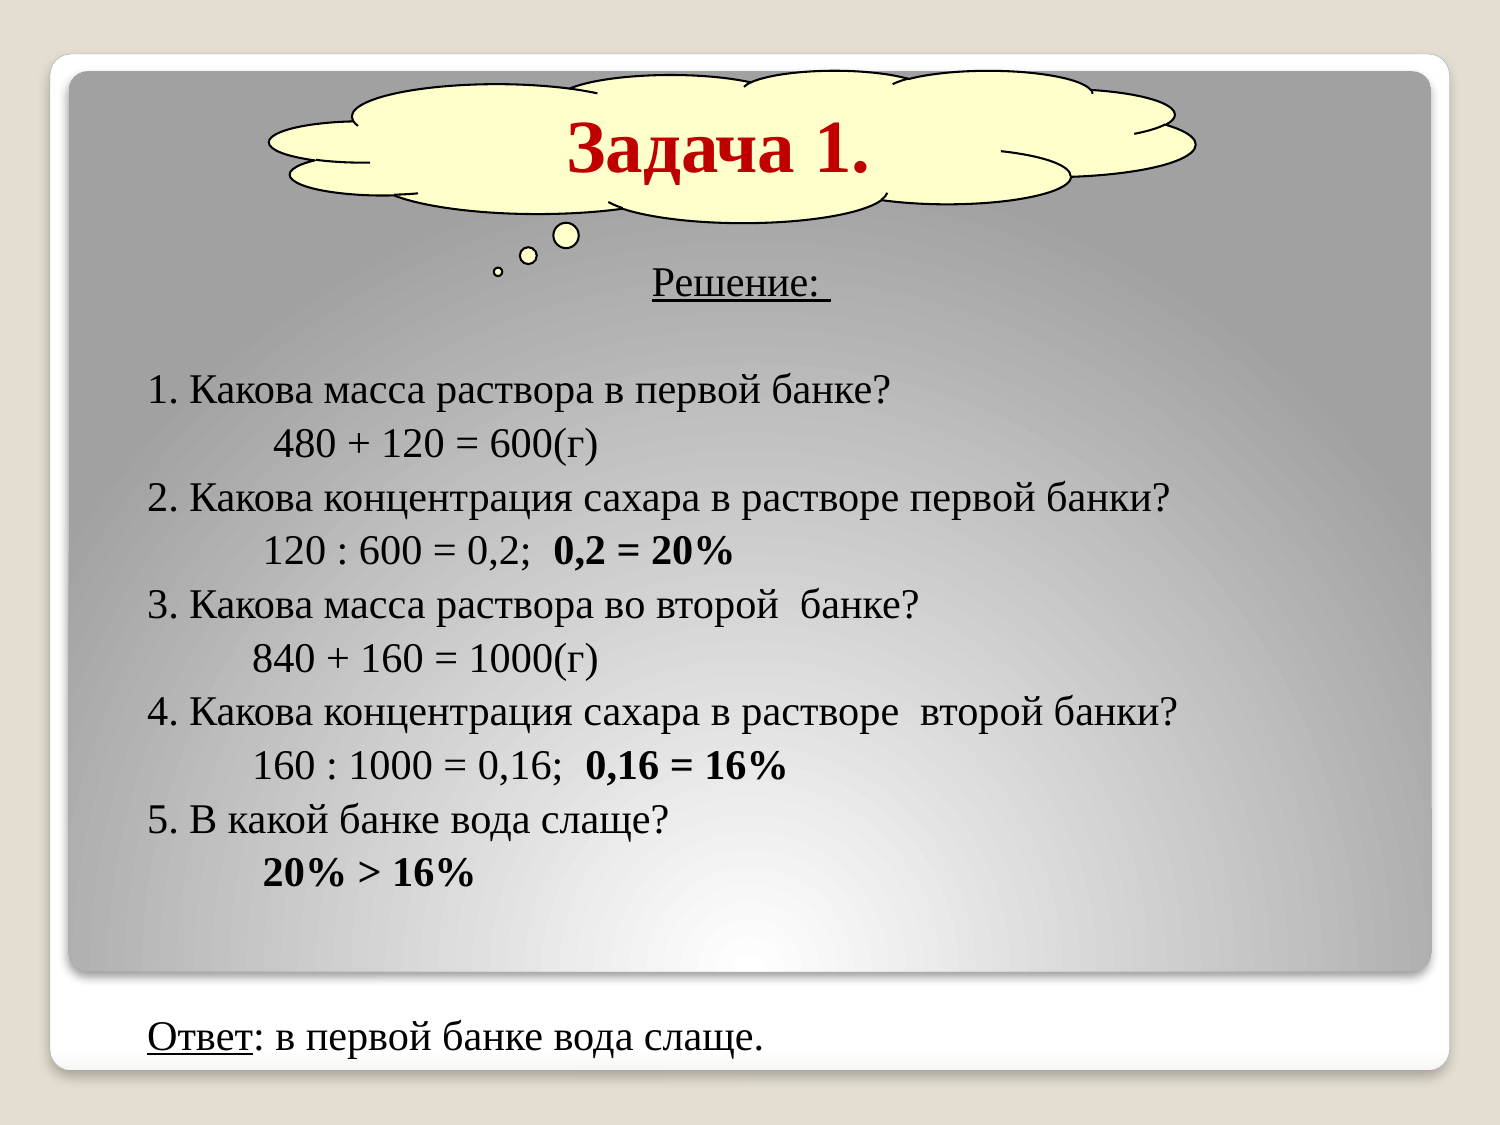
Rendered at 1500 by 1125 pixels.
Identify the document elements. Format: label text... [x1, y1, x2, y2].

text_box Задача 1. [265, 67, 1200, 227]
title [117, 66, 1425, 164]
list Решение: 1. Какова масса раствора в первой банке? 480 + 120 = 600(г) 2. Какова концентрация сахара в растворе первой банки? 120 : 600 = 0,2; 0,2 = 20% 3. Какова масса раствора во второй банке? 840 + 160 = 1000(г) 4. Какова концентрация сахара в растворе второй банки? 160 : 1000 = 0,16; 0,16 = 16% 5. В какой банке вода слаще? 20% > 16% Ответ: в первой банке вода слаще. [117, 140, 1372, 1125]
text_box Задача 1. [549, 219, 583, 252]
text_box Задача 1. [516, 243, 541, 268]
text_box Задача 1. [490, 264, 506, 280]
